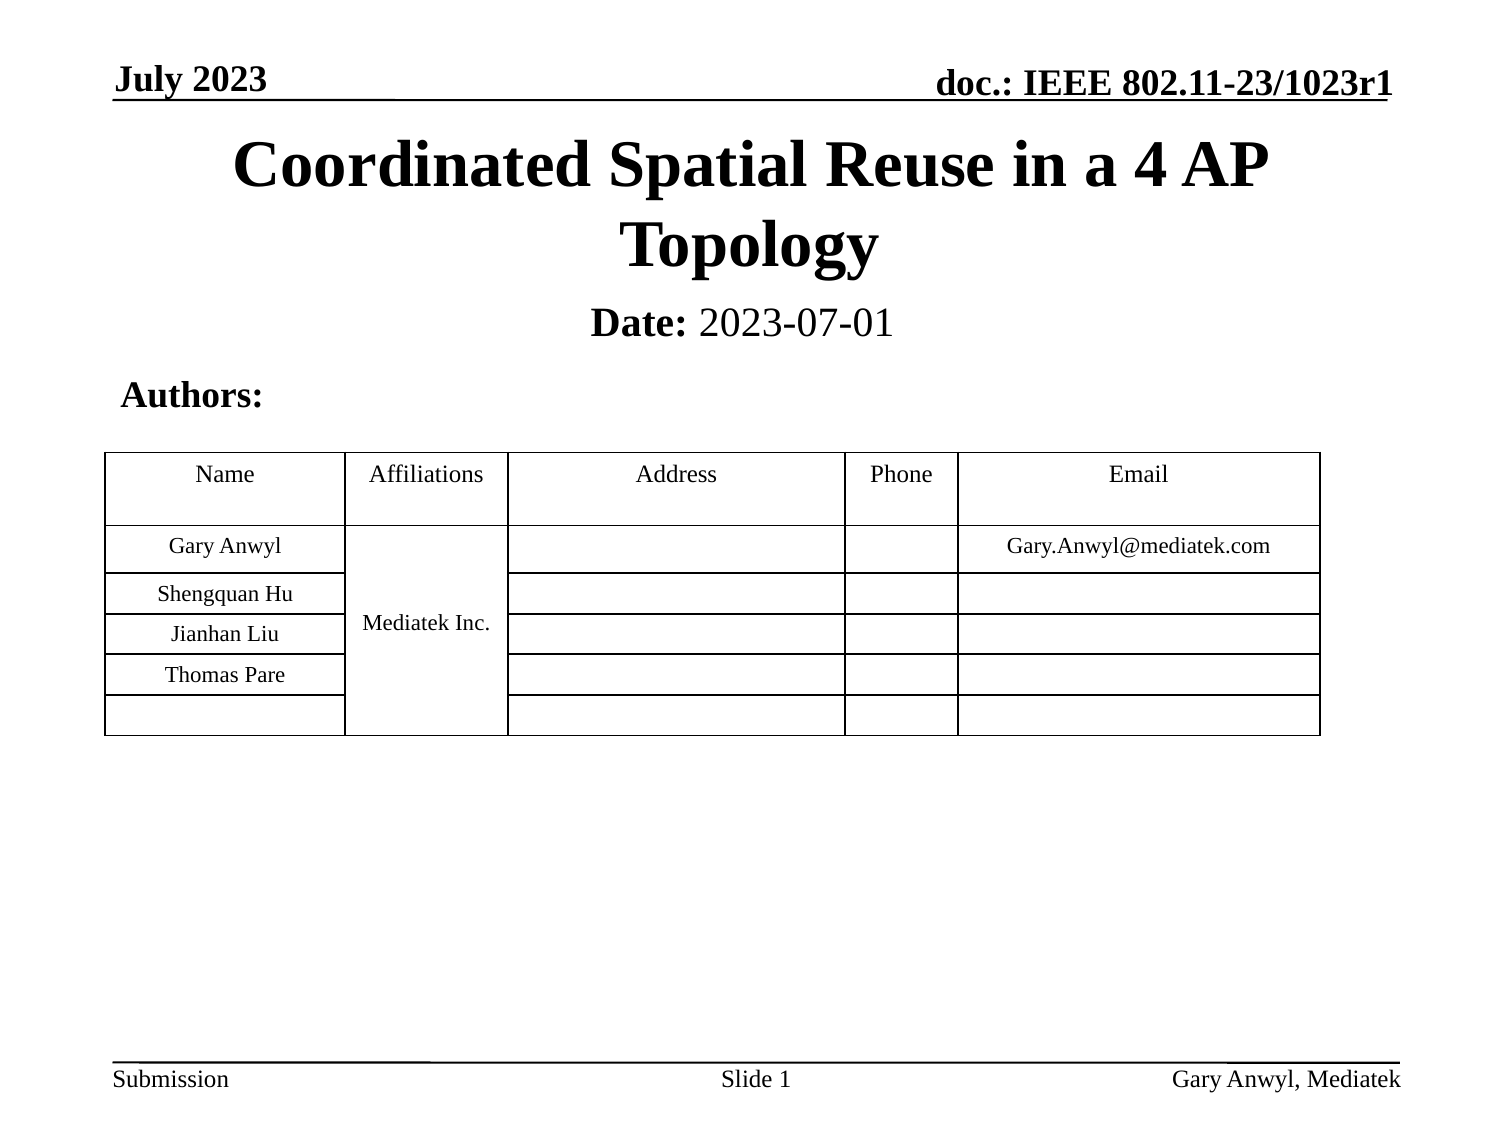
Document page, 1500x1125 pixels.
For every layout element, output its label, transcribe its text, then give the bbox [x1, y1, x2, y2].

table_cell Mediatek Inc. [346, 526, 507, 735]
table_header Address [509, 453, 844, 525]
table_cell Gary Anwyl [106, 526, 344, 572]
table_cell [959, 655, 1319, 694]
table_cell Jianhan Liu [106, 615, 344, 653]
list Date: 2023-07-01 [105, 287, 1381, 353]
table_cell [959, 615, 1319, 653]
table_cell [959, 696, 1319, 735]
table_cell Thomas Pare [106, 655, 344, 694]
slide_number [114, 54, 493, 100]
table_cell [959, 574, 1319, 613]
table_cell [846, 696, 957, 735]
title Coordinated Spatial Reuse in a 4 AP Topology [112, 112, 1388, 288]
table_header Email [959, 453, 1319, 525]
table_cell [509, 696, 844, 735]
slide_number Slide 1 [712, 1061, 800, 1123]
table_header Affiliations [346, 453, 507, 525]
text_box Authors: [105, 362, 343, 425]
table_cell [509, 655, 844, 694]
table_cell [846, 655, 957, 694]
footer Gary Anwyl, Mediatek [902, 1061, 1402, 1093]
table_cell Gary.Anwyl@mediatek.com [959, 526, 1319, 572]
table_cell [846, 526, 957, 572]
table_header Phone [846, 453, 957, 525]
table_cell [846, 574, 957, 613]
table_cell [509, 526, 844, 572]
table_cell [509, 574, 844, 613]
table_cell Shengquan Hu [106, 574, 344, 613]
table_cell [846, 615, 957, 653]
table_header Name [106, 453, 344, 525]
table_cell [509, 615, 844, 653]
table_cell [106, 696, 344, 735]
